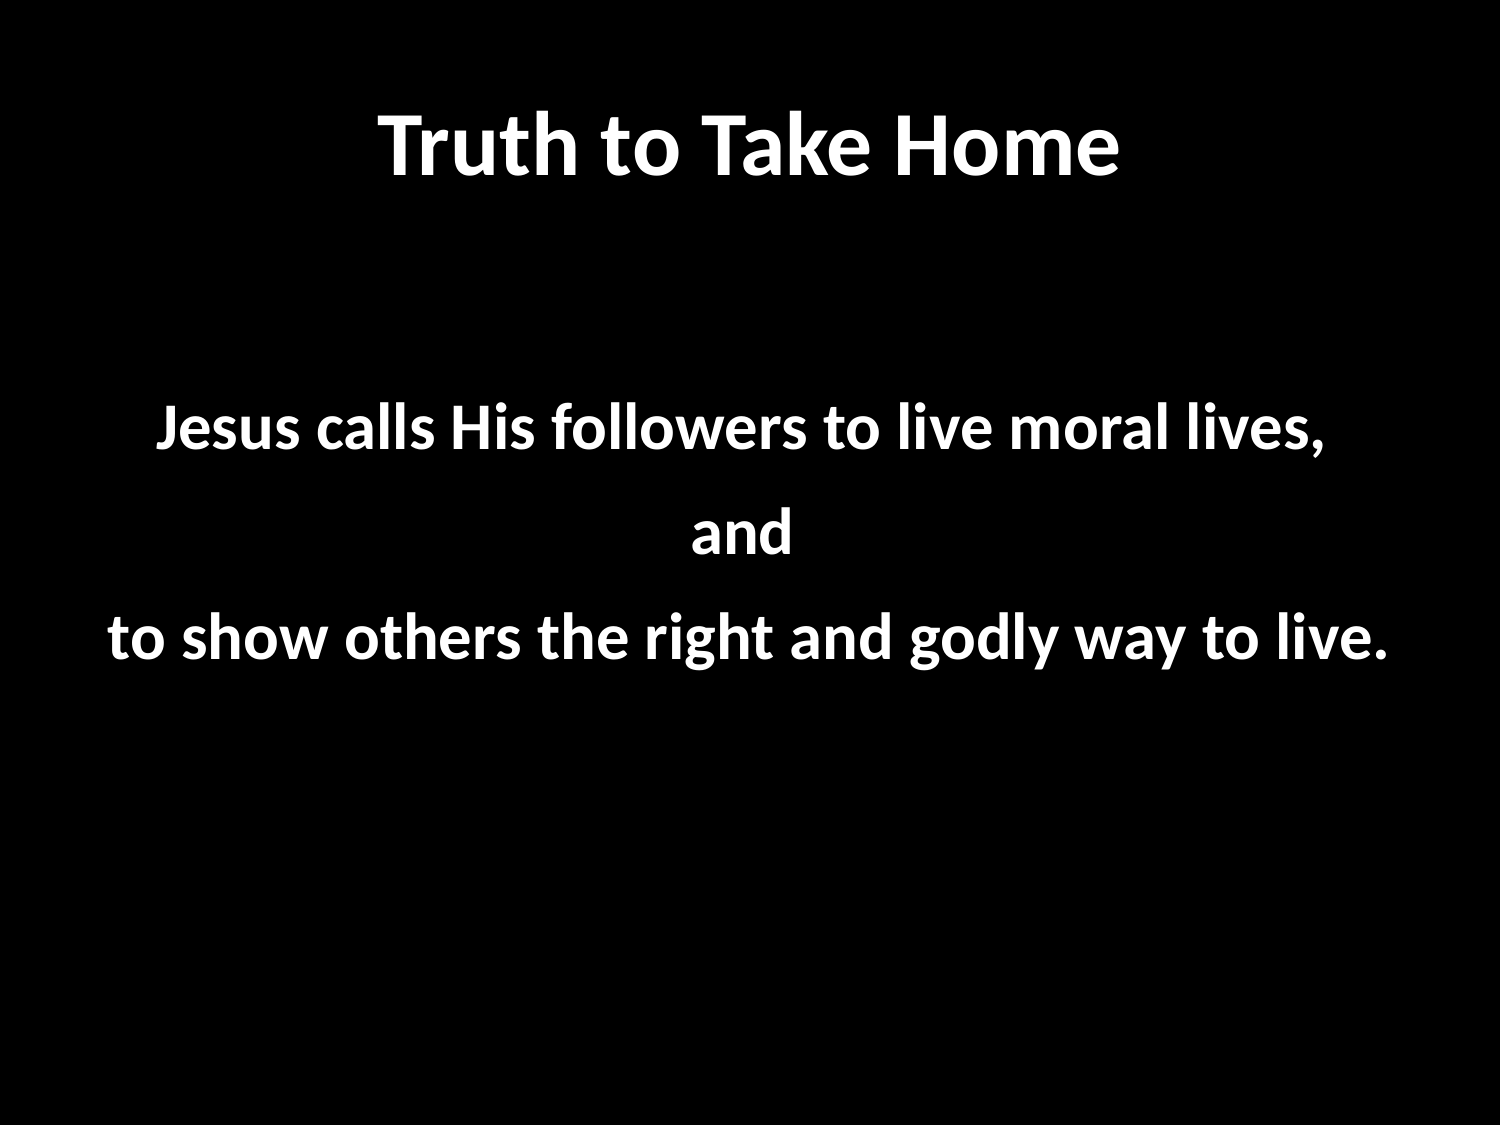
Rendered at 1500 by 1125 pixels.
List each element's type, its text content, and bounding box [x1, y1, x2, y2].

list Jesus calls His followers to live moral lives, and to show others the right and godly way to live. [75, 375, 1425, 713]
title Truth to Take Home [75, 45, 1425, 233]
